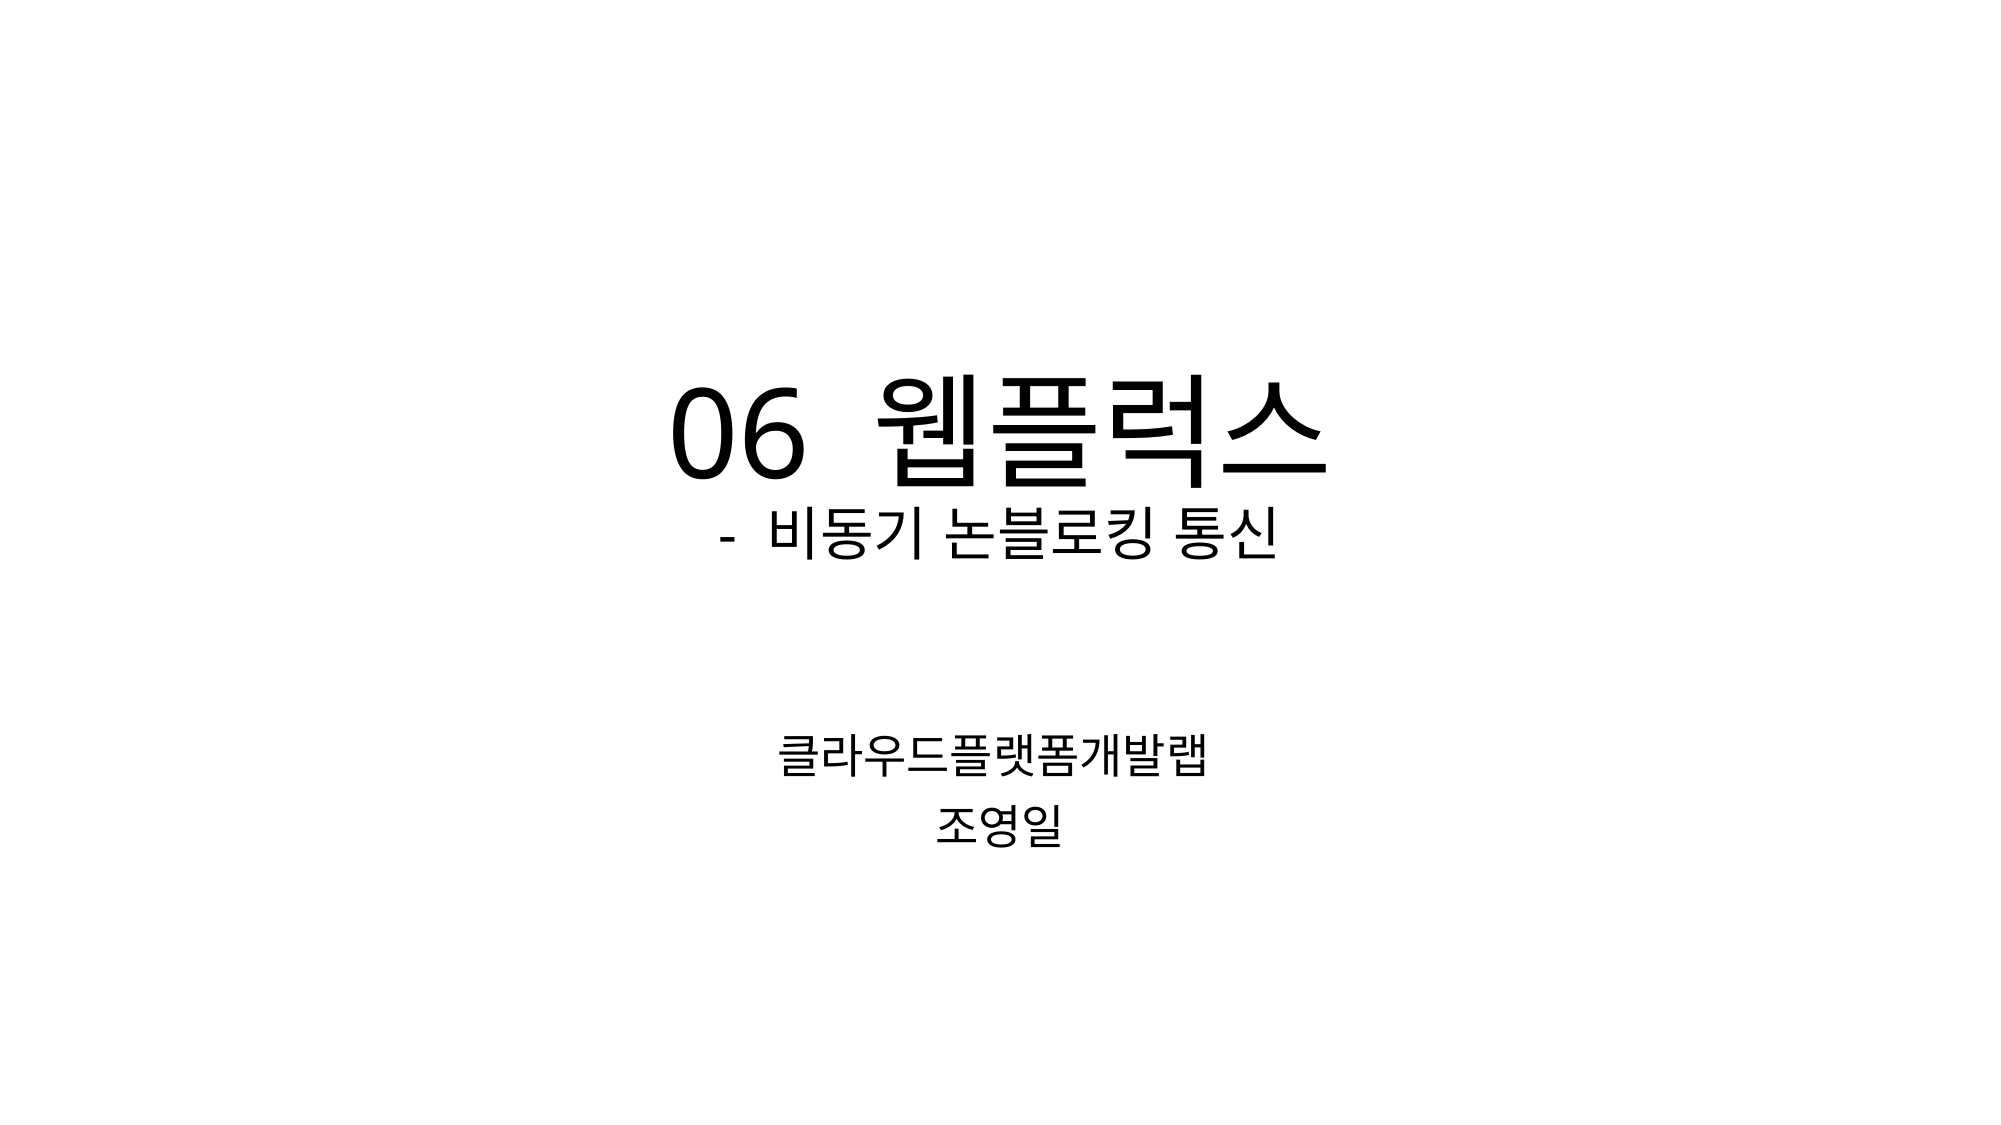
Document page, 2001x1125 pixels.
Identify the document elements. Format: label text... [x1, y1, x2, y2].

subtitle 클라우드플랫폼개발랩 조영일 [437, 725, 1563, 863]
title 06 웹플럭스 - 비동기 논블로킹 통신 [249, 184, 1750, 576]
